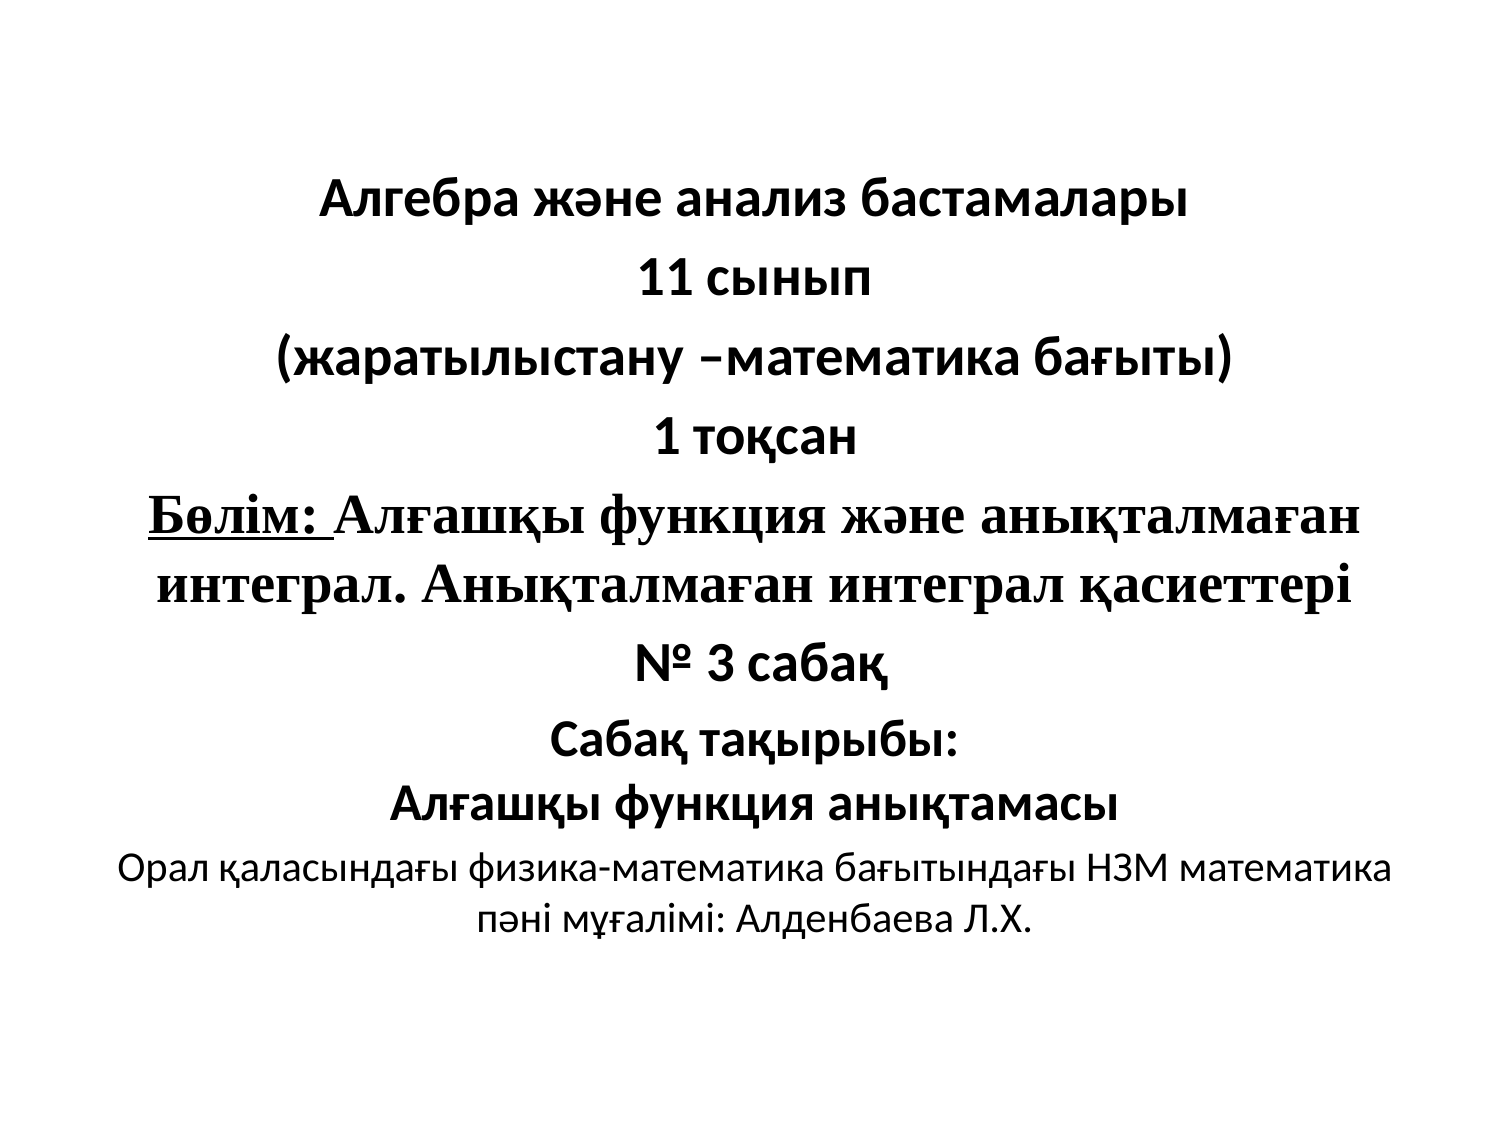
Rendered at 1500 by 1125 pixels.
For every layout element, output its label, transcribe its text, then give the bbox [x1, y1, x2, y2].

list Алгебра және анализ бастамалары 11 сынып (жаратылыстану –математика бағыты) 1 тоқсан Бөлім: Алғашқы функция және анықталмаған интеграл. Анықталмаған интеграл қасиеттері № 3 сабақ Сабақ тақырыбы: Алғашқы функция анықтамасы Орал қаласындағы физика-математика бағытындағы НЗМ математика пәні мұғалімі: Алденбаева Л.Х. [75, 152, 1436, 953]
